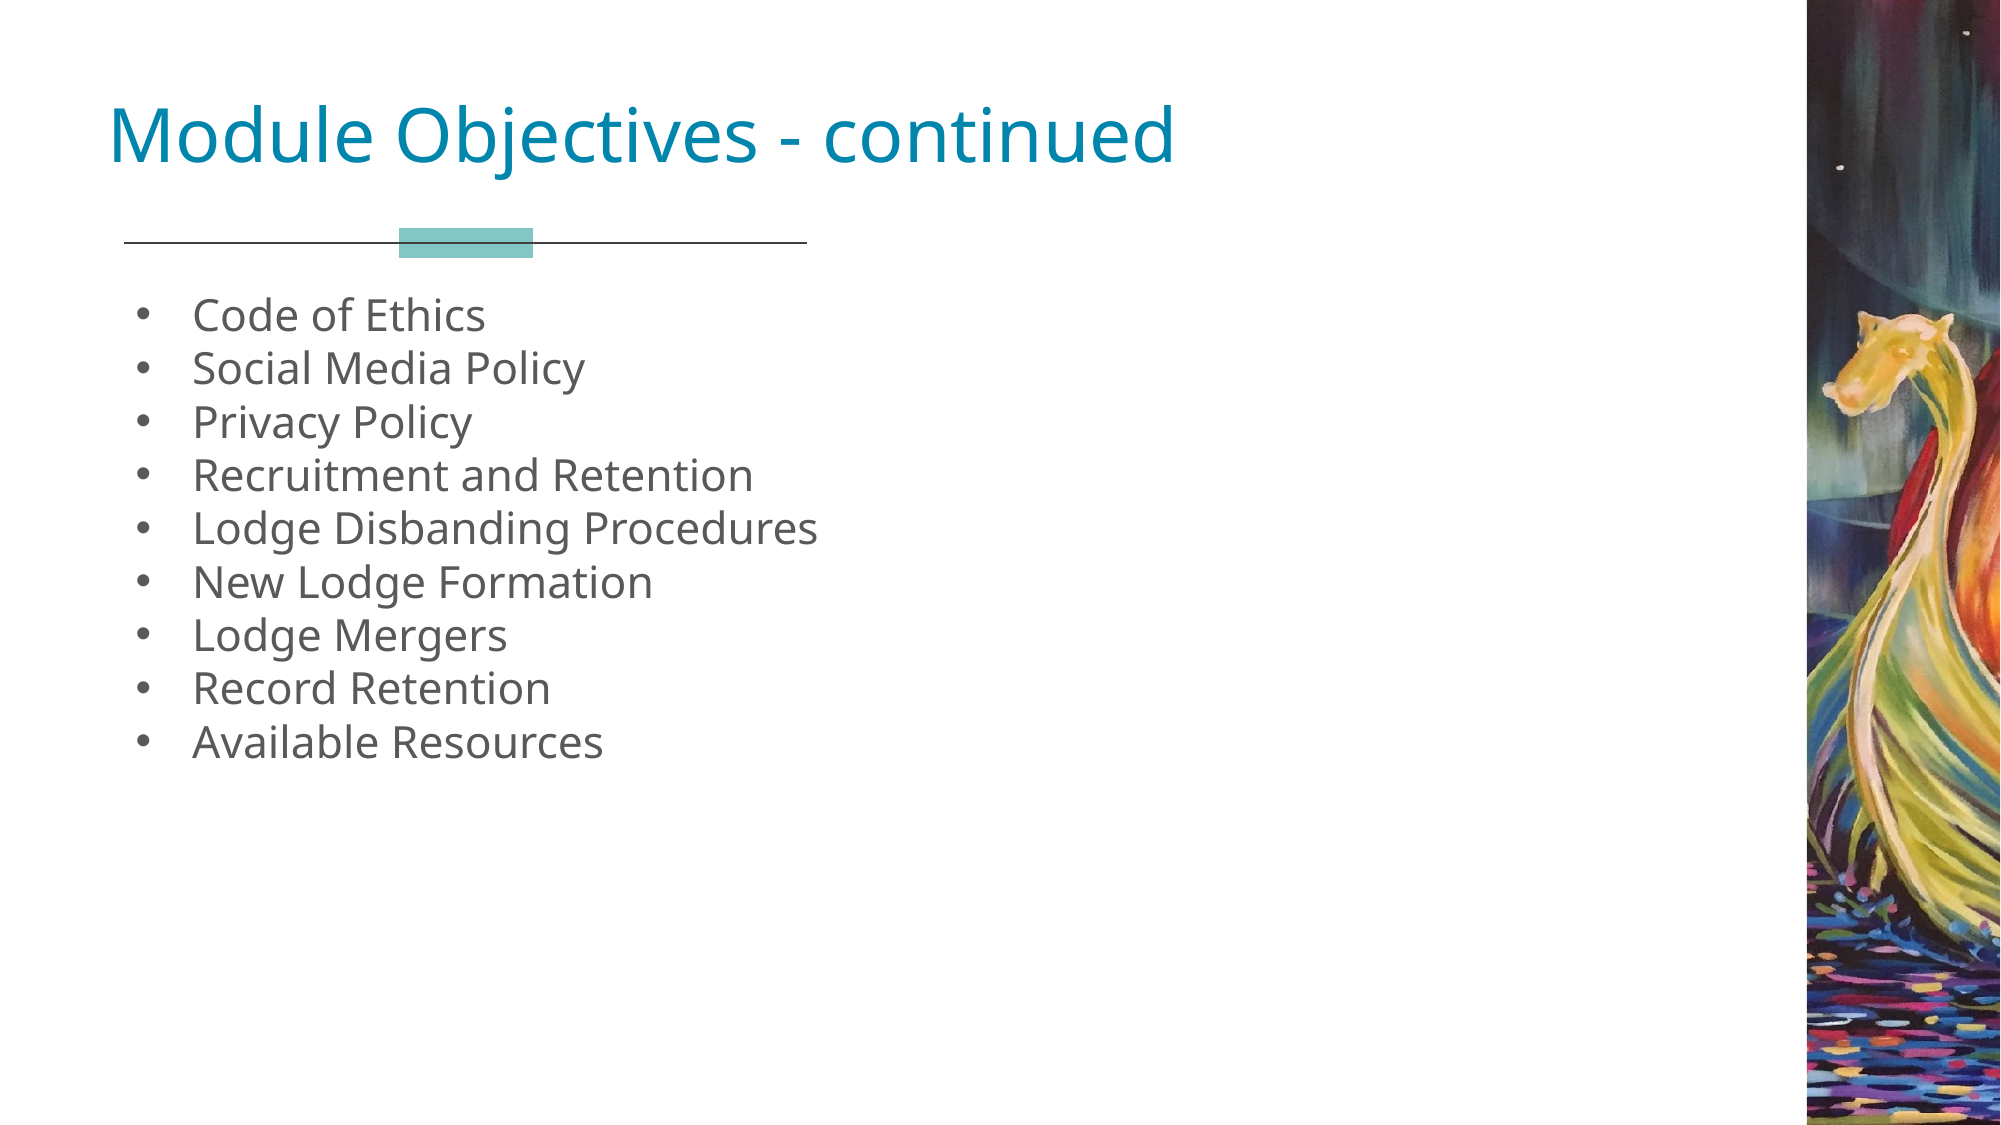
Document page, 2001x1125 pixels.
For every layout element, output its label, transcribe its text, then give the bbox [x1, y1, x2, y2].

text_box Module Objectives - continued [87, 67, 1723, 229]
text_box Code of Ethics Social Media Policy Privacy Policy Recruitment and Retention Lodge Disbanding Procedures New Lodge Formation Lodge Mergers Record Retention Available Resources [87, 266, 1806, 950]
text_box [124, 228, 808, 258]
picture [1806, 0, 2001, 1125]
